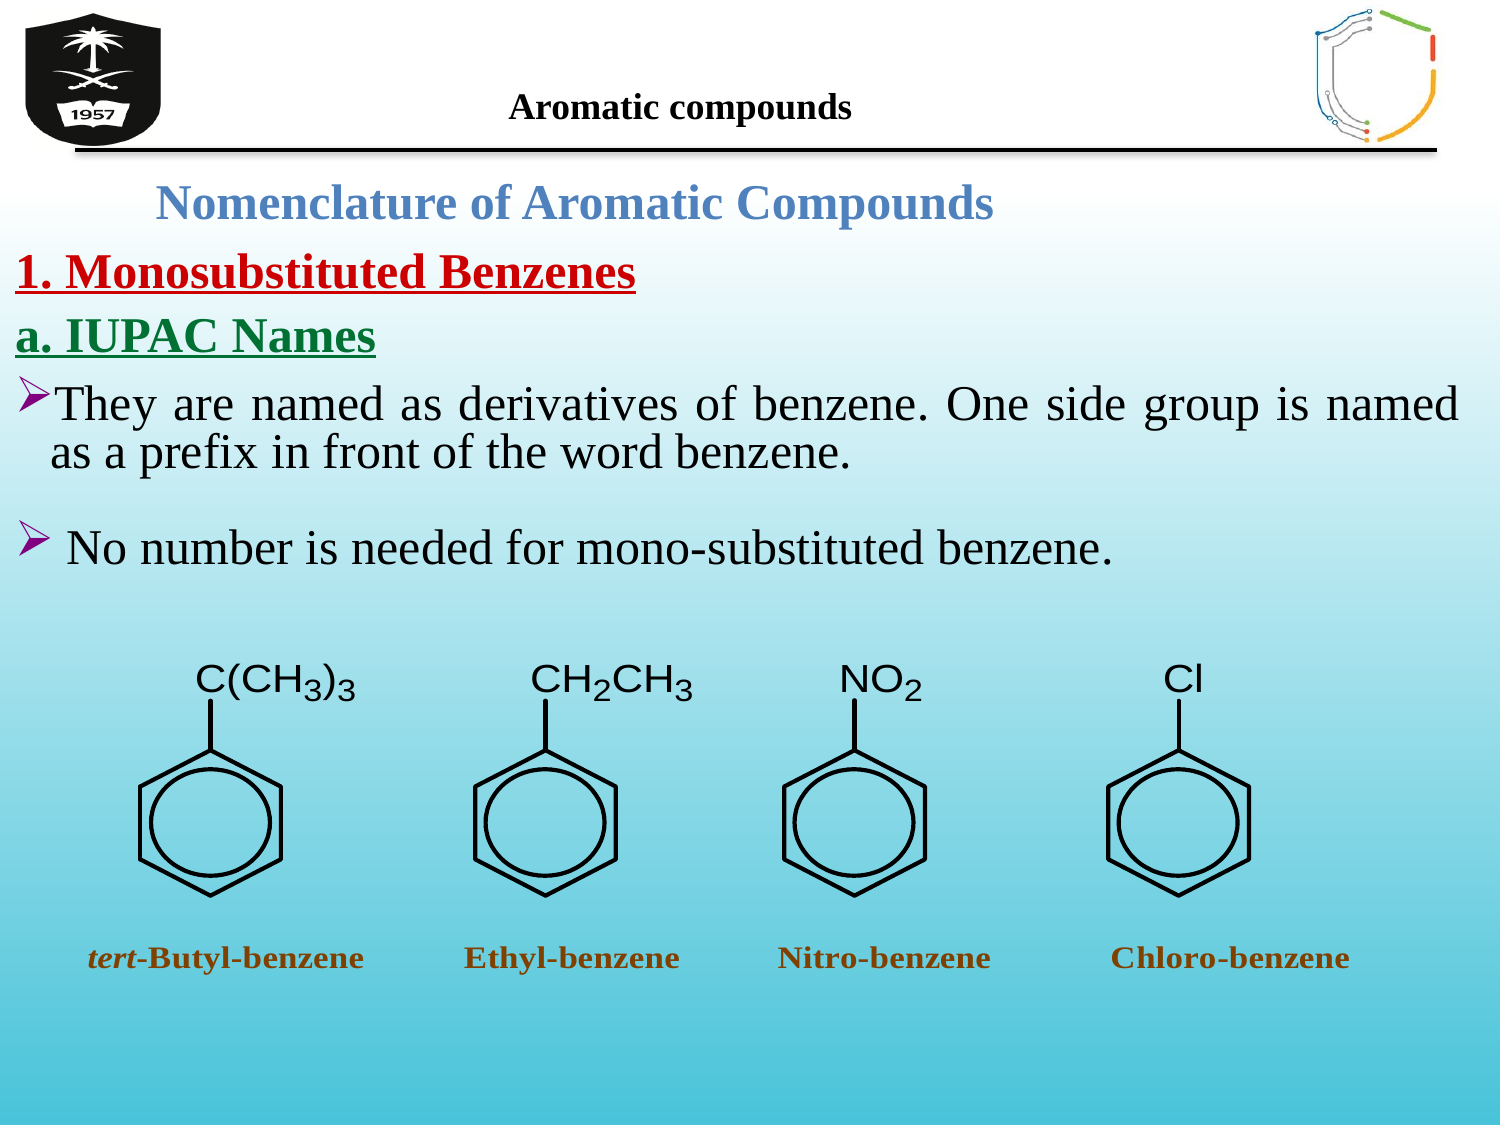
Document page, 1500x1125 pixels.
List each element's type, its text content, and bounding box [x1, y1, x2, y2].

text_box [87, 662, 1351, 976]
picture [1287, 0, 1463, 165]
list 1. Monosubstituted Benzenes a. IUPAC Names [0, 237, 1338, 374]
text_box Aromatic compounds [493, 74, 868, 135]
text_box They are named as derivatives of benzene. One side group is named as a prefix in front of the word benzene. No number is needed for mono-substituted benzene. [0, 374, 1475, 582]
picture [24, 12, 163, 151]
title Nomenclature of Aromatic Compounds [0, 137, 1188, 237]
